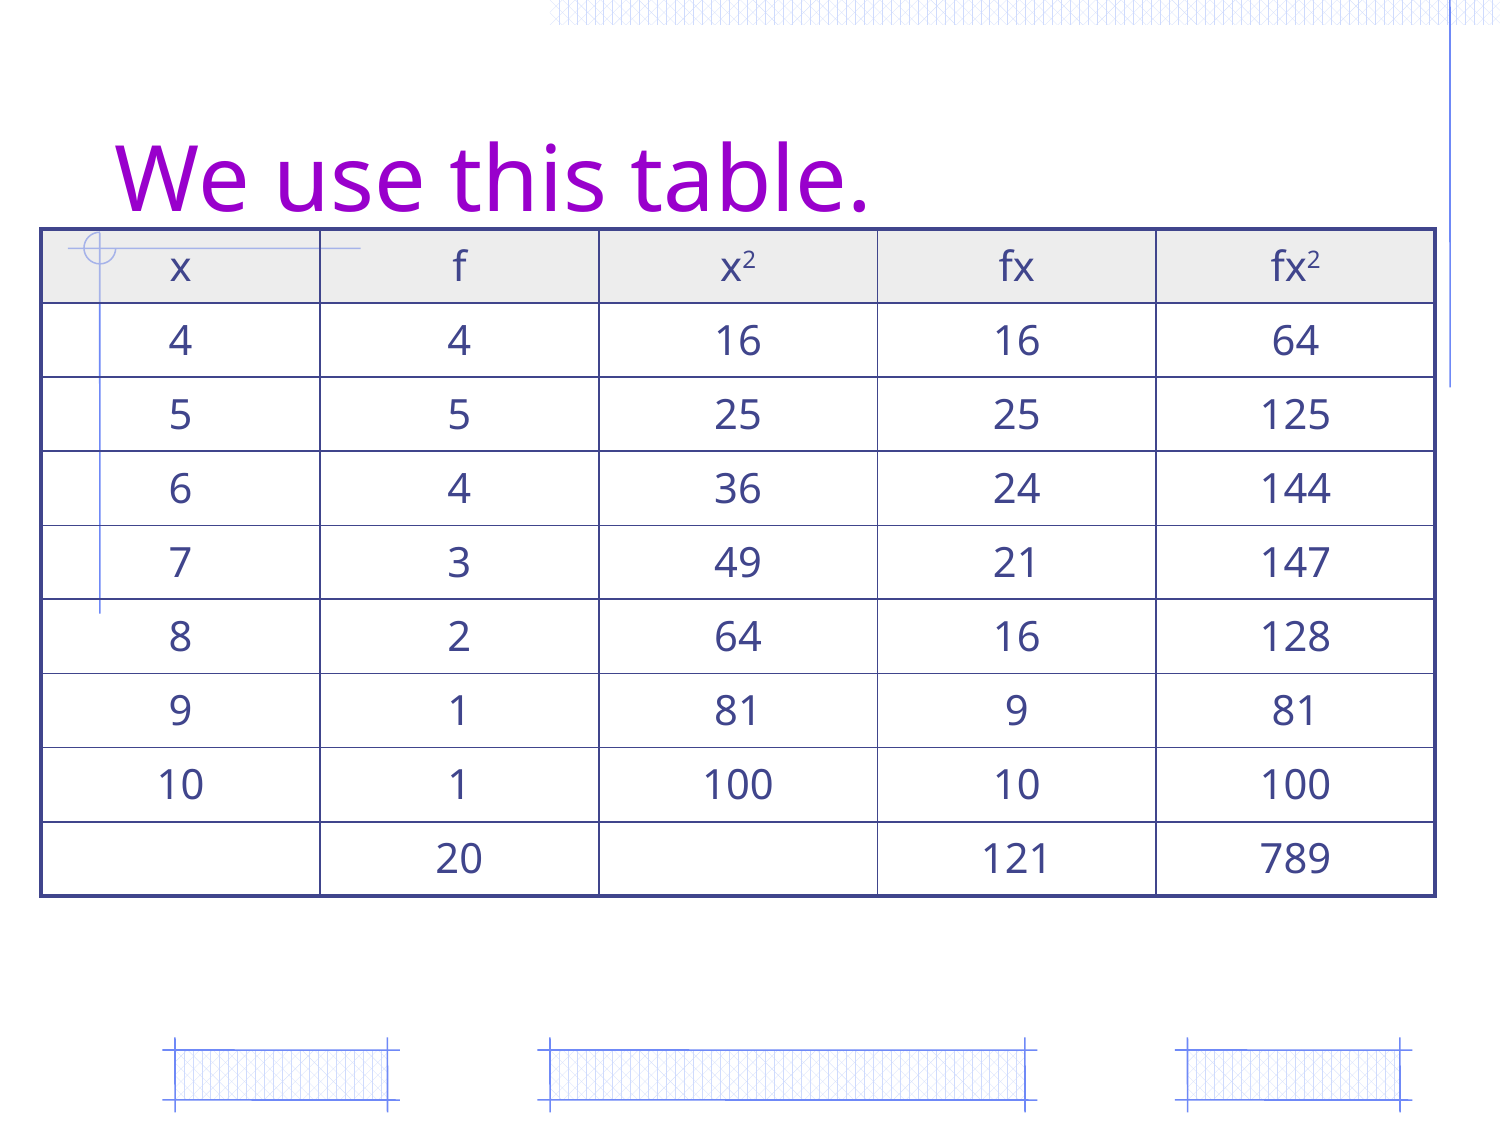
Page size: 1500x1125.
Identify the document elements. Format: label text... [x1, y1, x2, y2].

table_header x [43, 231, 319, 302]
table_cell 4 [321, 452, 598, 525]
table_cell 147 [1157, 526, 1433, 598]
table_header fx [878, 231, 1155, 302]
table_cell 9 [43, 674, 319, 747]
table_cell 16 [878, 304, 1155, 376]
table_cell 81 [600, 674, 877, 747]
table_cell 128 [1157, 600, 1433, 673]
table_cell 81 [1157, 674, 1433, 747]
table_cell 64 [600, 600, 877, 673]
table_cell 5 [321, 378, 598, 450]
table_cell 3 [321, 526, 598, 598]
table_cell 49 [600, 526, 877, 598]
table_cell 121 [878, 823, 1155, 894]
table_cell 5 [43, 378, 319, 450]
table_header fx2 [1157, 231, 1433, 302]
table_cell 24 [878, 452, 1155, 525]
table_cell 10 [43, 748, 319, 821]
table_cell [600, 823, 877, 894]
table_cell 64 [1157, 304, 1433, 376]
table_cell 2 [321, 600, 598, 673]
table_cell 144 [1157, 452, 1433, 525]
table_cell 10 [878, 748, 1155, 821]
table_cell 4 [321, 304, 598, 376]
table_cell 16 [878, 600, 1155, 673]
table_header f [321, 231, 598, 302]
table_cell 25 [878, 378, 1155, 450]
table_cell 1 [321, 748, 598, 821]
table_cell 9 [878, 674, 1155, 747]
table_cell 4 [43, 304, 319, 376]
table_cell 1 [321, 674, 598, 747]
table_cell 21 [878, 526, 1155, 598]
table_cell 8 [43, 600, 319, 673]
table_cell 25 [600, 378, 877, 450]
table_cell 36 [600, 452, 877, 525]
table_cell 20 [321, 823, 598, 894]
table_cell 789 [1157, 823, 1433, 894]
table_cell 6 [43, 452, 319, 525]
table_cell 100 [1157, 748, 1433, 821]
table_cell 7 [43, 526, 319, 598]
table_cell 100 [600, 748, 877, 821]
table_cell 125 [1157, 378, 1433, 450]
table_cell [43, 823, 319, 894]
title We use this table. [99, 50, 1375, 227]
table_cell 16 [600, 304, 877, 376]
table_header x2 [600, 231, 877, 302]
